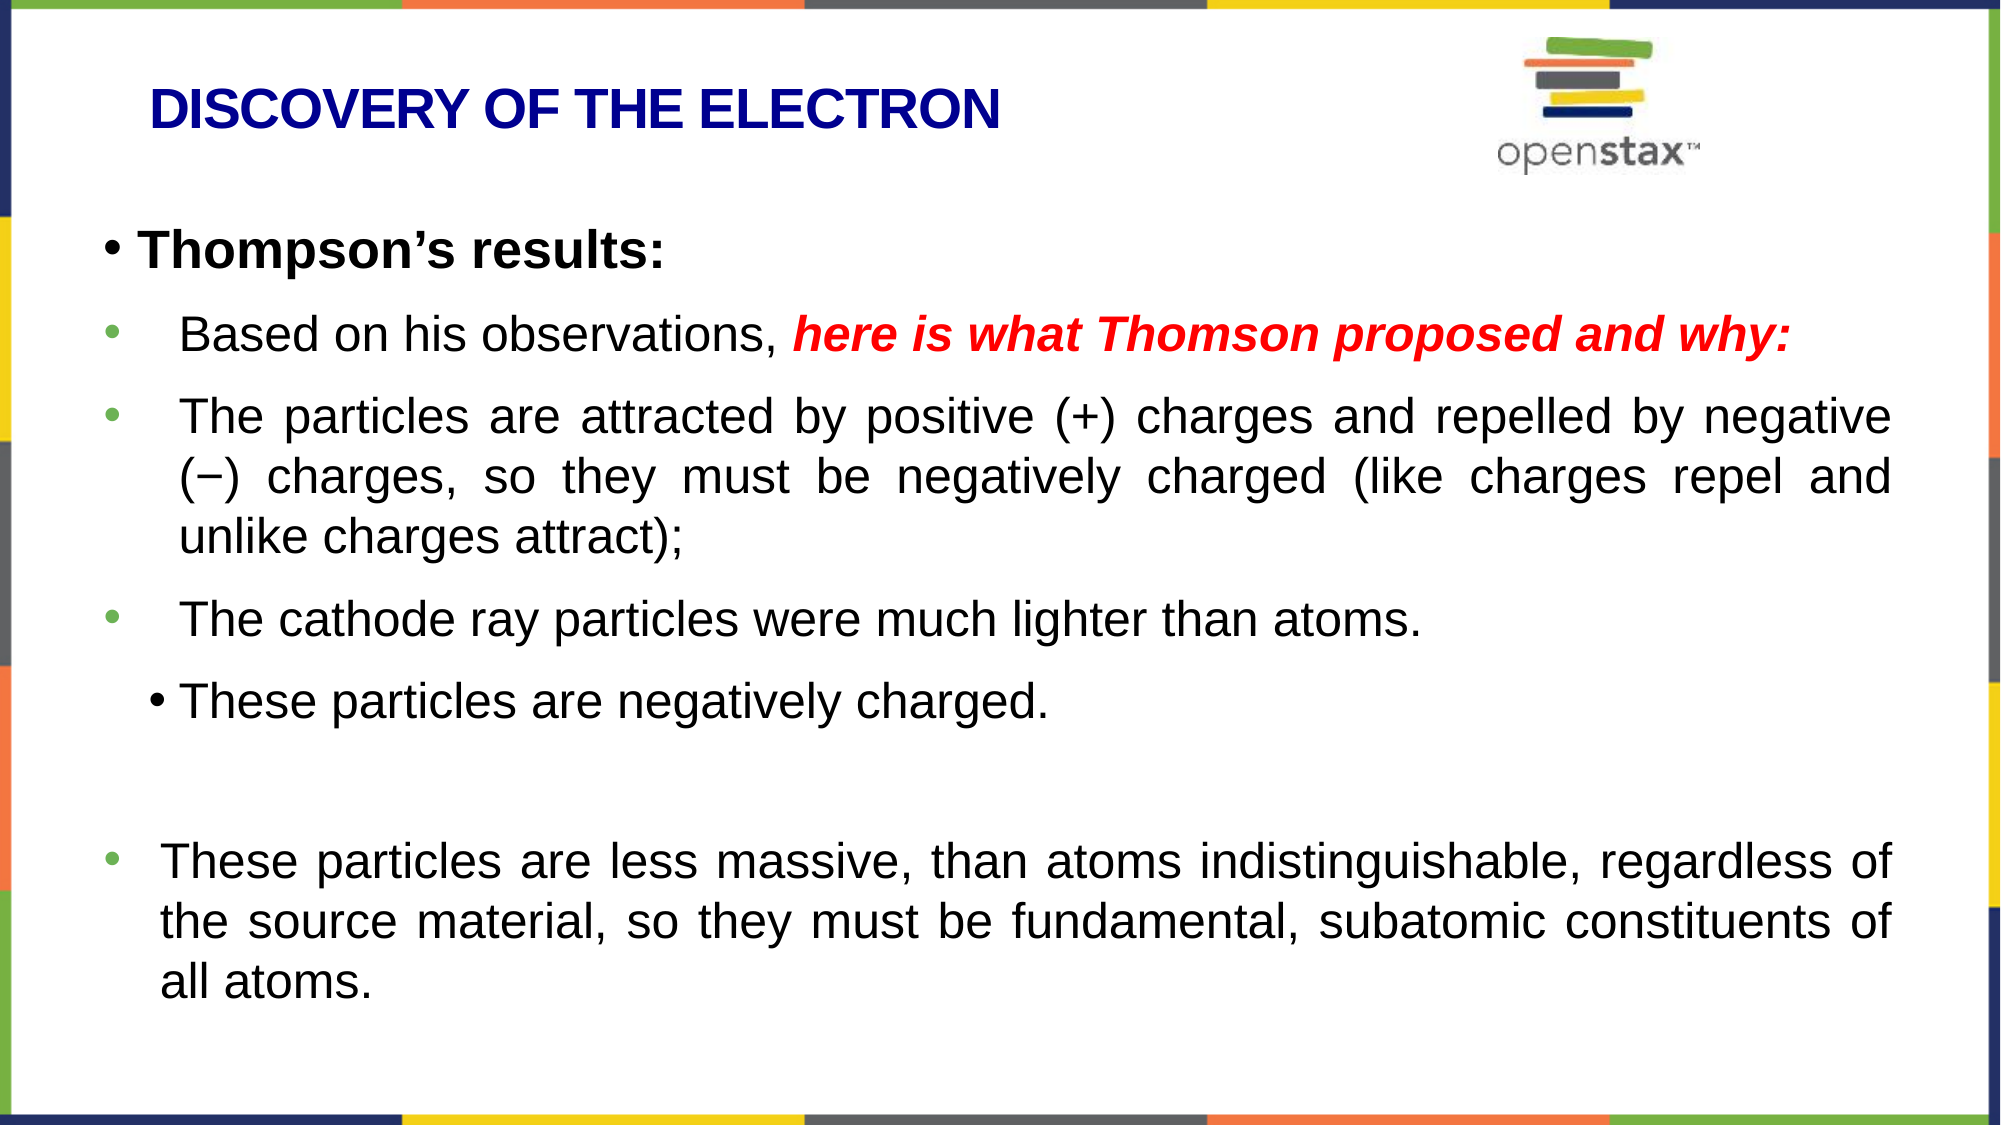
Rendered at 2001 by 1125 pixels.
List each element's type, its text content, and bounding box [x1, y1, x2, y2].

title Discovery of the Electron [134, 64, 1210, 148]
list Thompson’s results: Based on his observations, here is what Thomson proposed and why: The particles are attracted by positive (+) charges and repelled by negative (−) charges, so they must be negatively charged (like charges repel and unlike charges attract); The cathode ray particles were much lighter than atoms. These particles are negatively charged. These particles are less massive, than atoms indistinguishable, regardless of the source material, so they must be fundamental, subatomic constituents of all atoms. [88, 206, 1909, 1101]
picture [0, 0, 2001, 1125]
